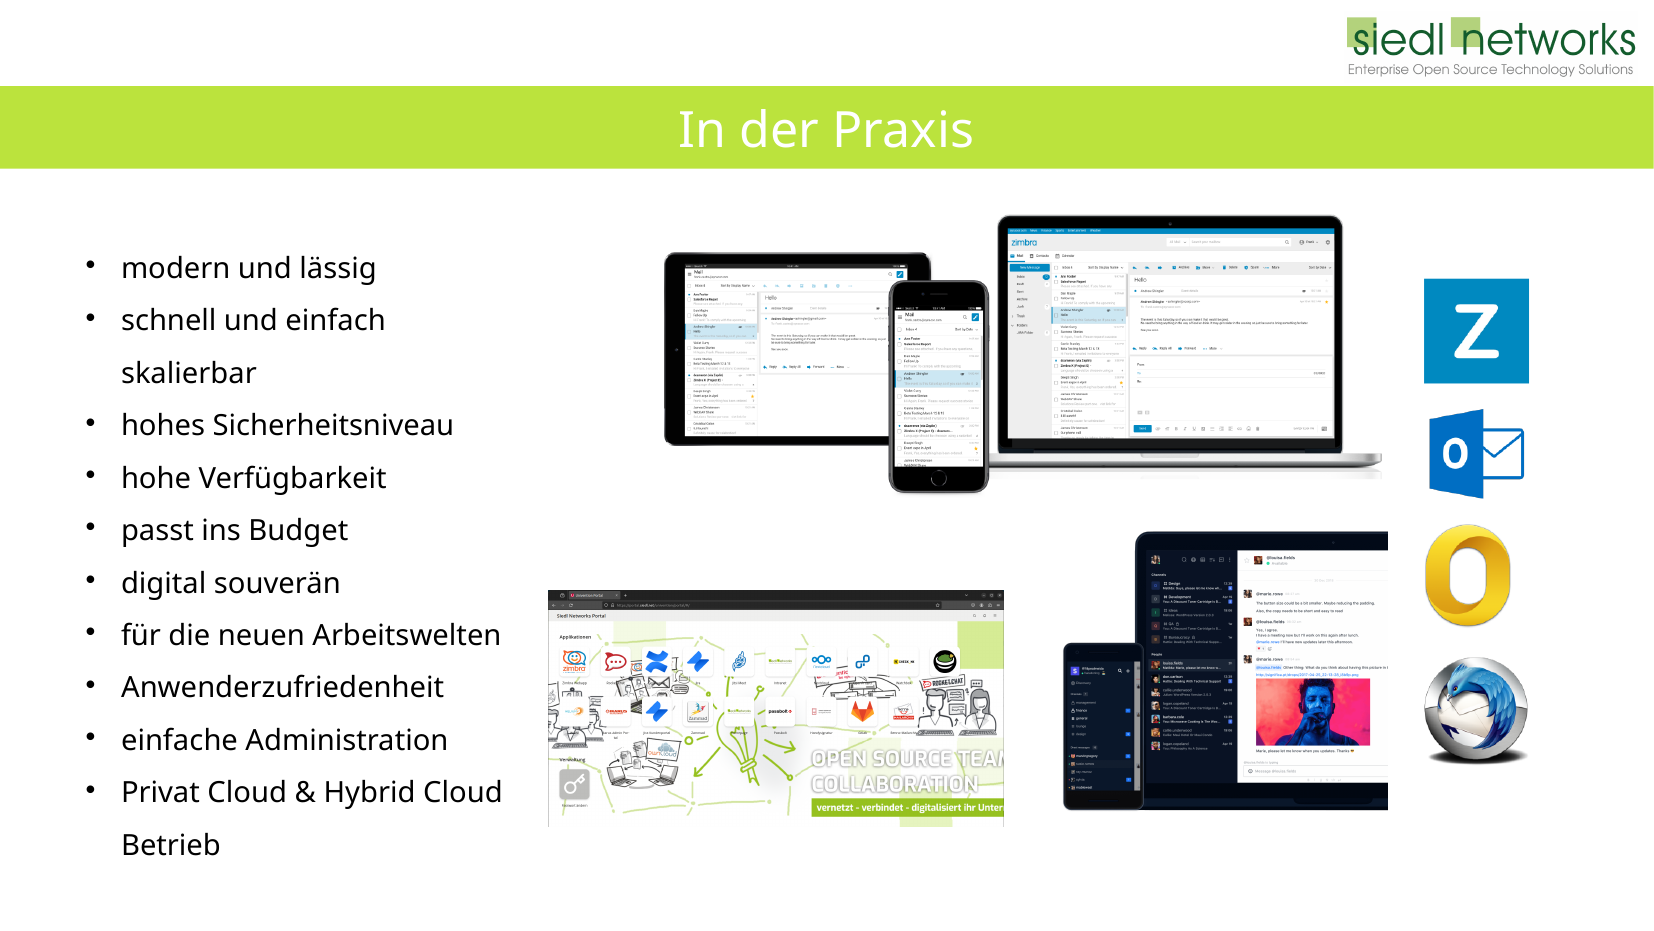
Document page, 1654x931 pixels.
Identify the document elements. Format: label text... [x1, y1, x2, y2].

picture [1344, 11, 1638, 83]
title In der Praxis [82, 86, 1571, 169]
picture [649, 181, 1582, 812]
text_box modern und lässig schnell und einfach skalierbar hohes Sicherheitsniveau hohe Verfügbarkeit passt ins Budget digital souverän für die neuen Arbeitswelten Anwenderzufriedenheit einfache Administration Privat Cloud & Hybrid Cloud Betrieb [70, 224, 532, 680]
picture [548, 590, 1005, 827]
